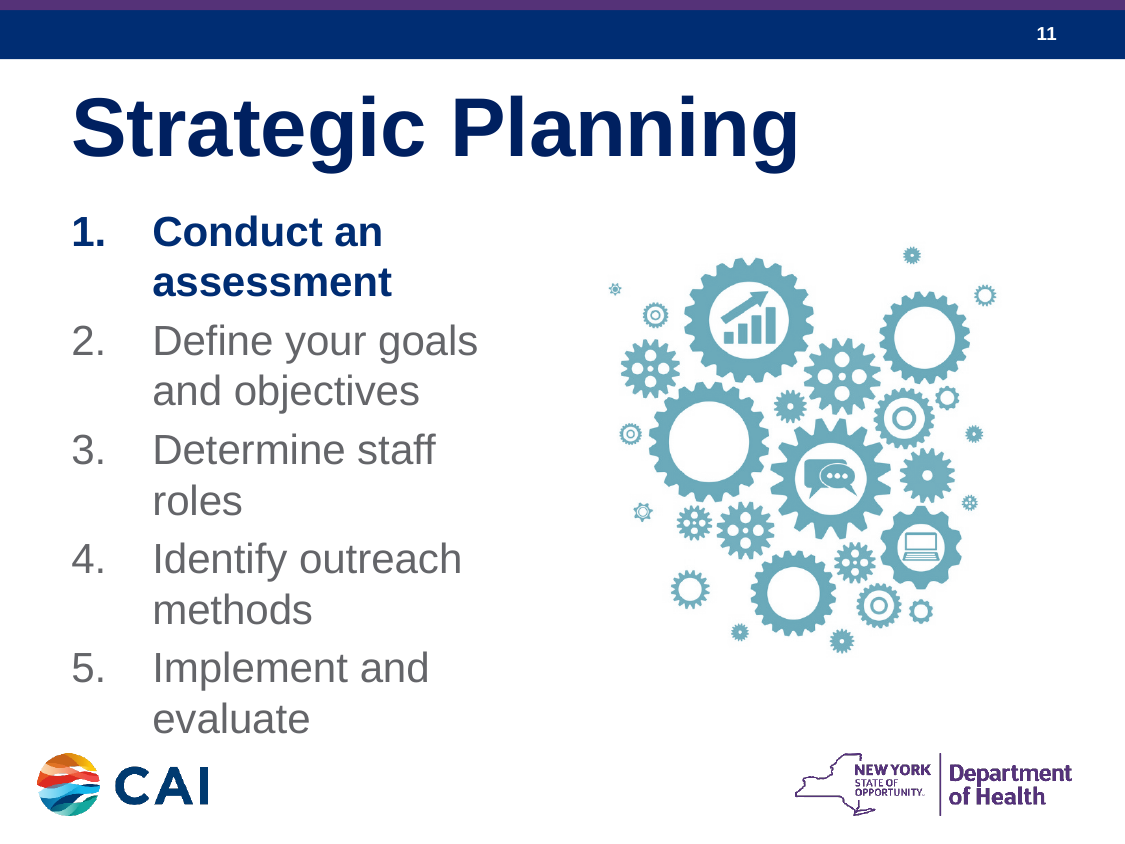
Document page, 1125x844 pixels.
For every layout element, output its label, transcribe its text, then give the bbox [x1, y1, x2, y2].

picture [795, 753, 1072, 816]
picture [37, 753, 208, 816]
list Conduct an assessment Define your goals and objectives Determine staff roles Identify outreach methods Implement and evaluate [56, 196, 554, 754]
title Strategic Planning [56, 72, 1069, 175]
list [552, 231, 1051, 680]
